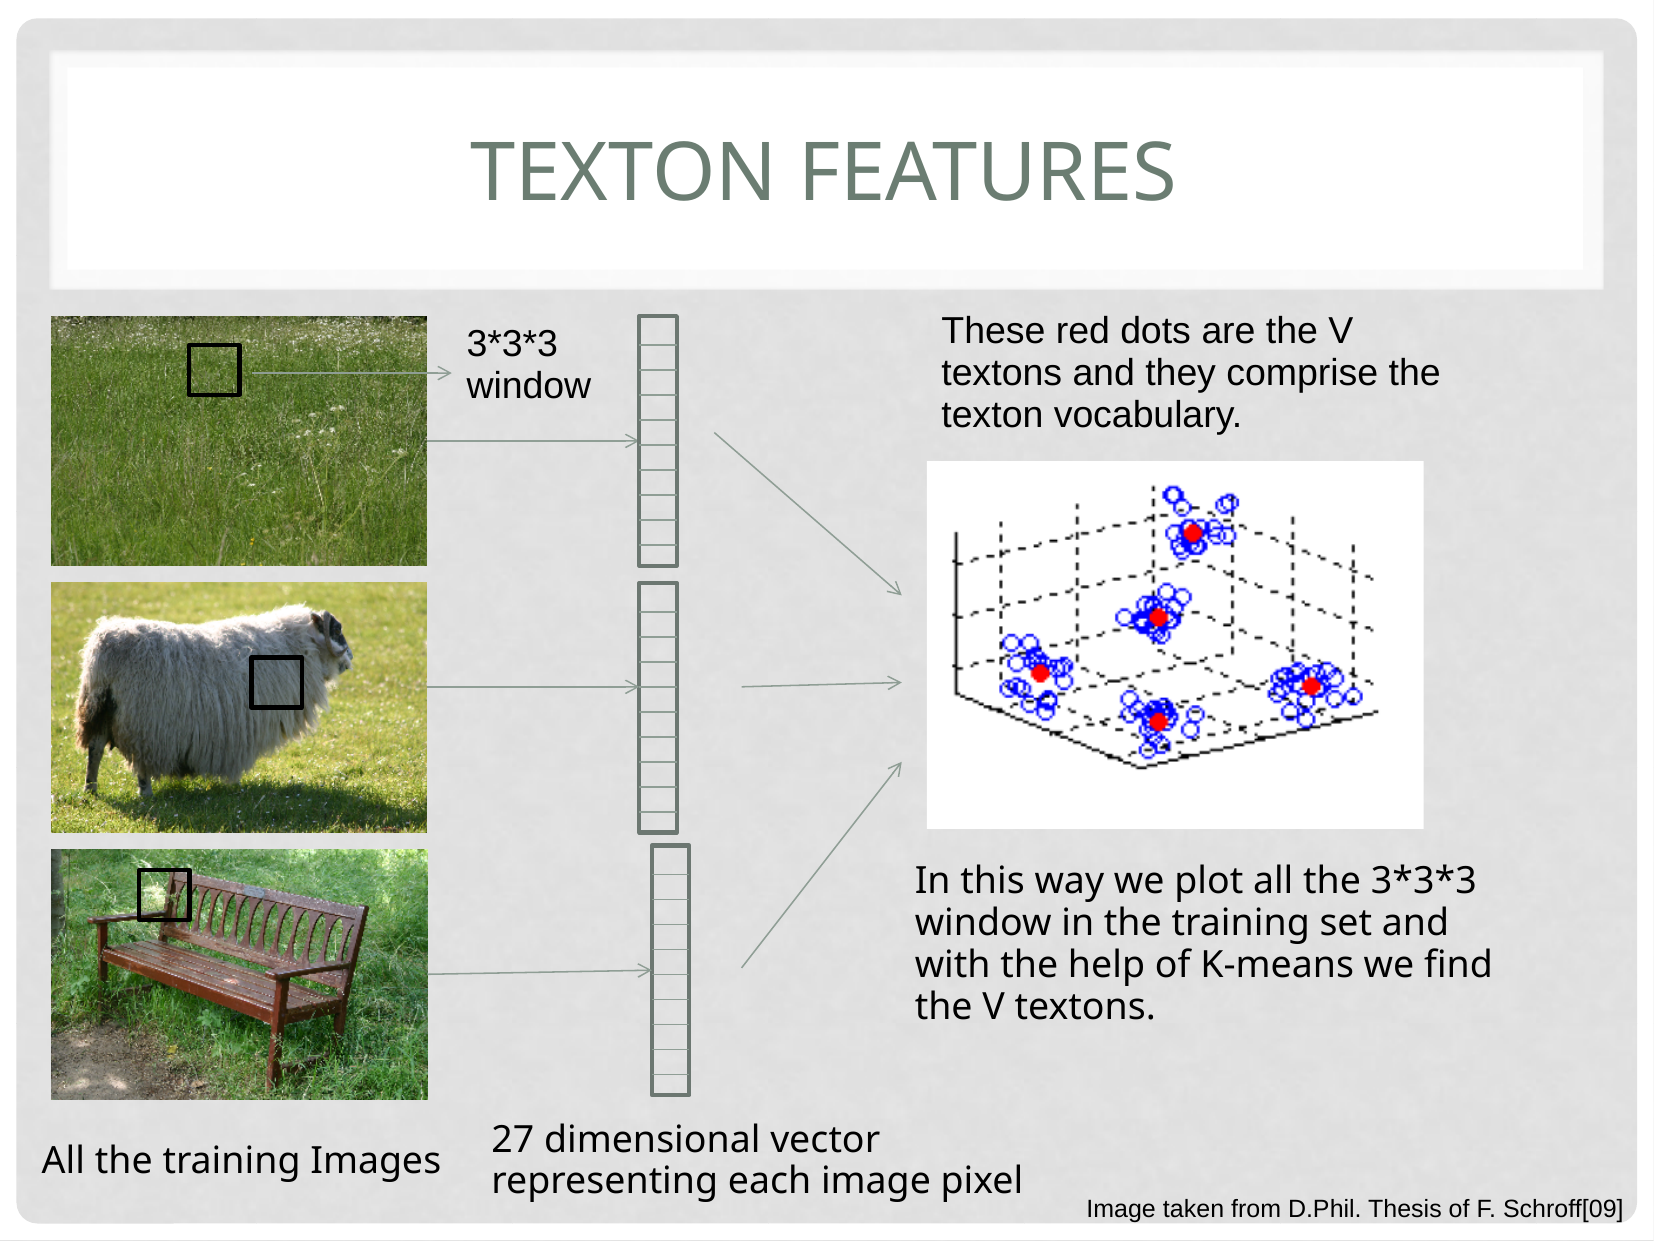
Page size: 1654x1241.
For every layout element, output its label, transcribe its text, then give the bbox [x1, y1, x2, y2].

picture [51, 315, 427, 566]
text_box [637, 314, 679, 568]
picture [51, 582, 428, 833]
text_box All the training Images [26, 1132, 476, 1190]
picture [51, 849, 428, 1100]
text_box Image taken from D.Phil. Thesis of F. Schroff[09] [1071, 1187, 1654, 1231]
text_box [741, 682, 902, 688]
text_box [637, 581, 679, 835]
text_box 3*3*3 window [451, 316, 640, 415]
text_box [427, 970, 652, 975]
text_box In this way we plot all the 3*3*3 window in the training set and with the help of K-means we find the V textons. [900, 853, 1538, 1036]
text_box [650, 843, 691, 1097]
title Texton features [77, 73, 1571, 262]
picture [926, 461, 1424, 830]
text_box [741, 761, 902, 969]
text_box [714, 432, 903, 596]
text_box 27 dimensional vector representing each image pixel [476, 1111, 1090, 1210]
text_box These red dots are the V textons and they comprise the texton vocabulary. [926, 302, 1465, 485]
